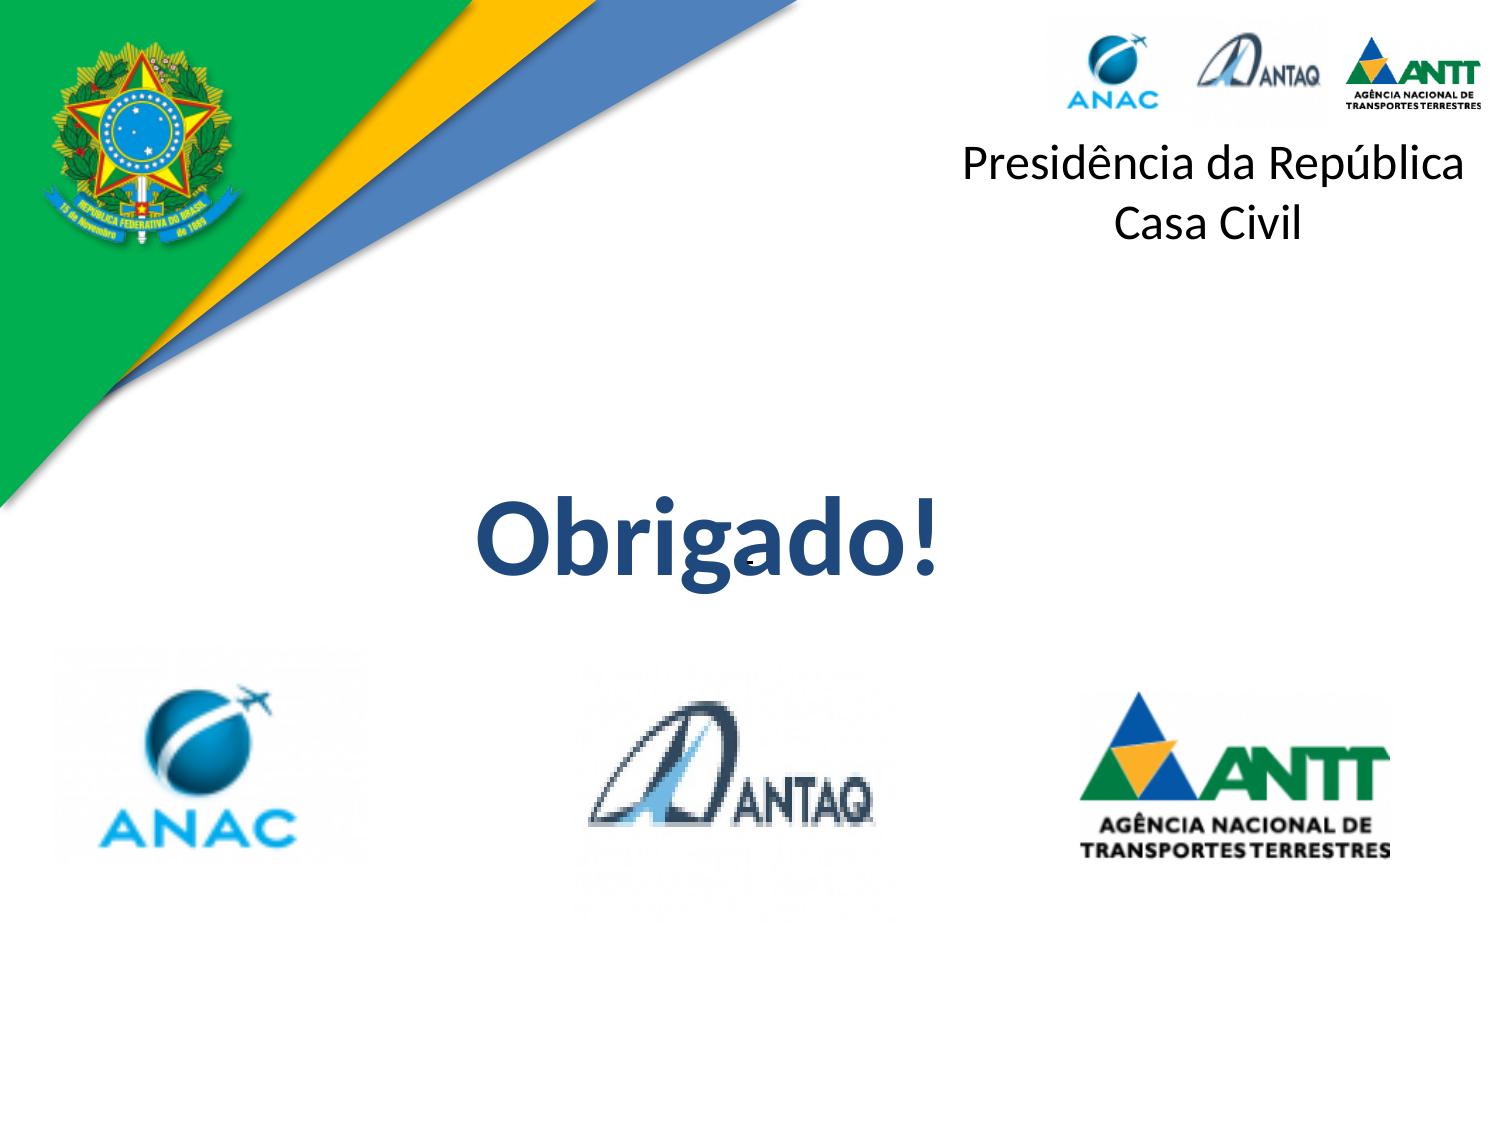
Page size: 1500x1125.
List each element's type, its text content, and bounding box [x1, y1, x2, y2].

picture [1045, 14, 1330, 122]
picture [1079, 611, 1391, 941]
picture [572, 663, 896, 924]
text_box Obrigado! [460, 455, 985, 725]
picture [1345, 1, 1481, 122]
picture [52, 644, 367, 865]
picture [41, 42, 243, 244]
text_box Presidência da República Casa Civil [933, 122, 1496, 257]
title [114, 302, 1390, 544]
